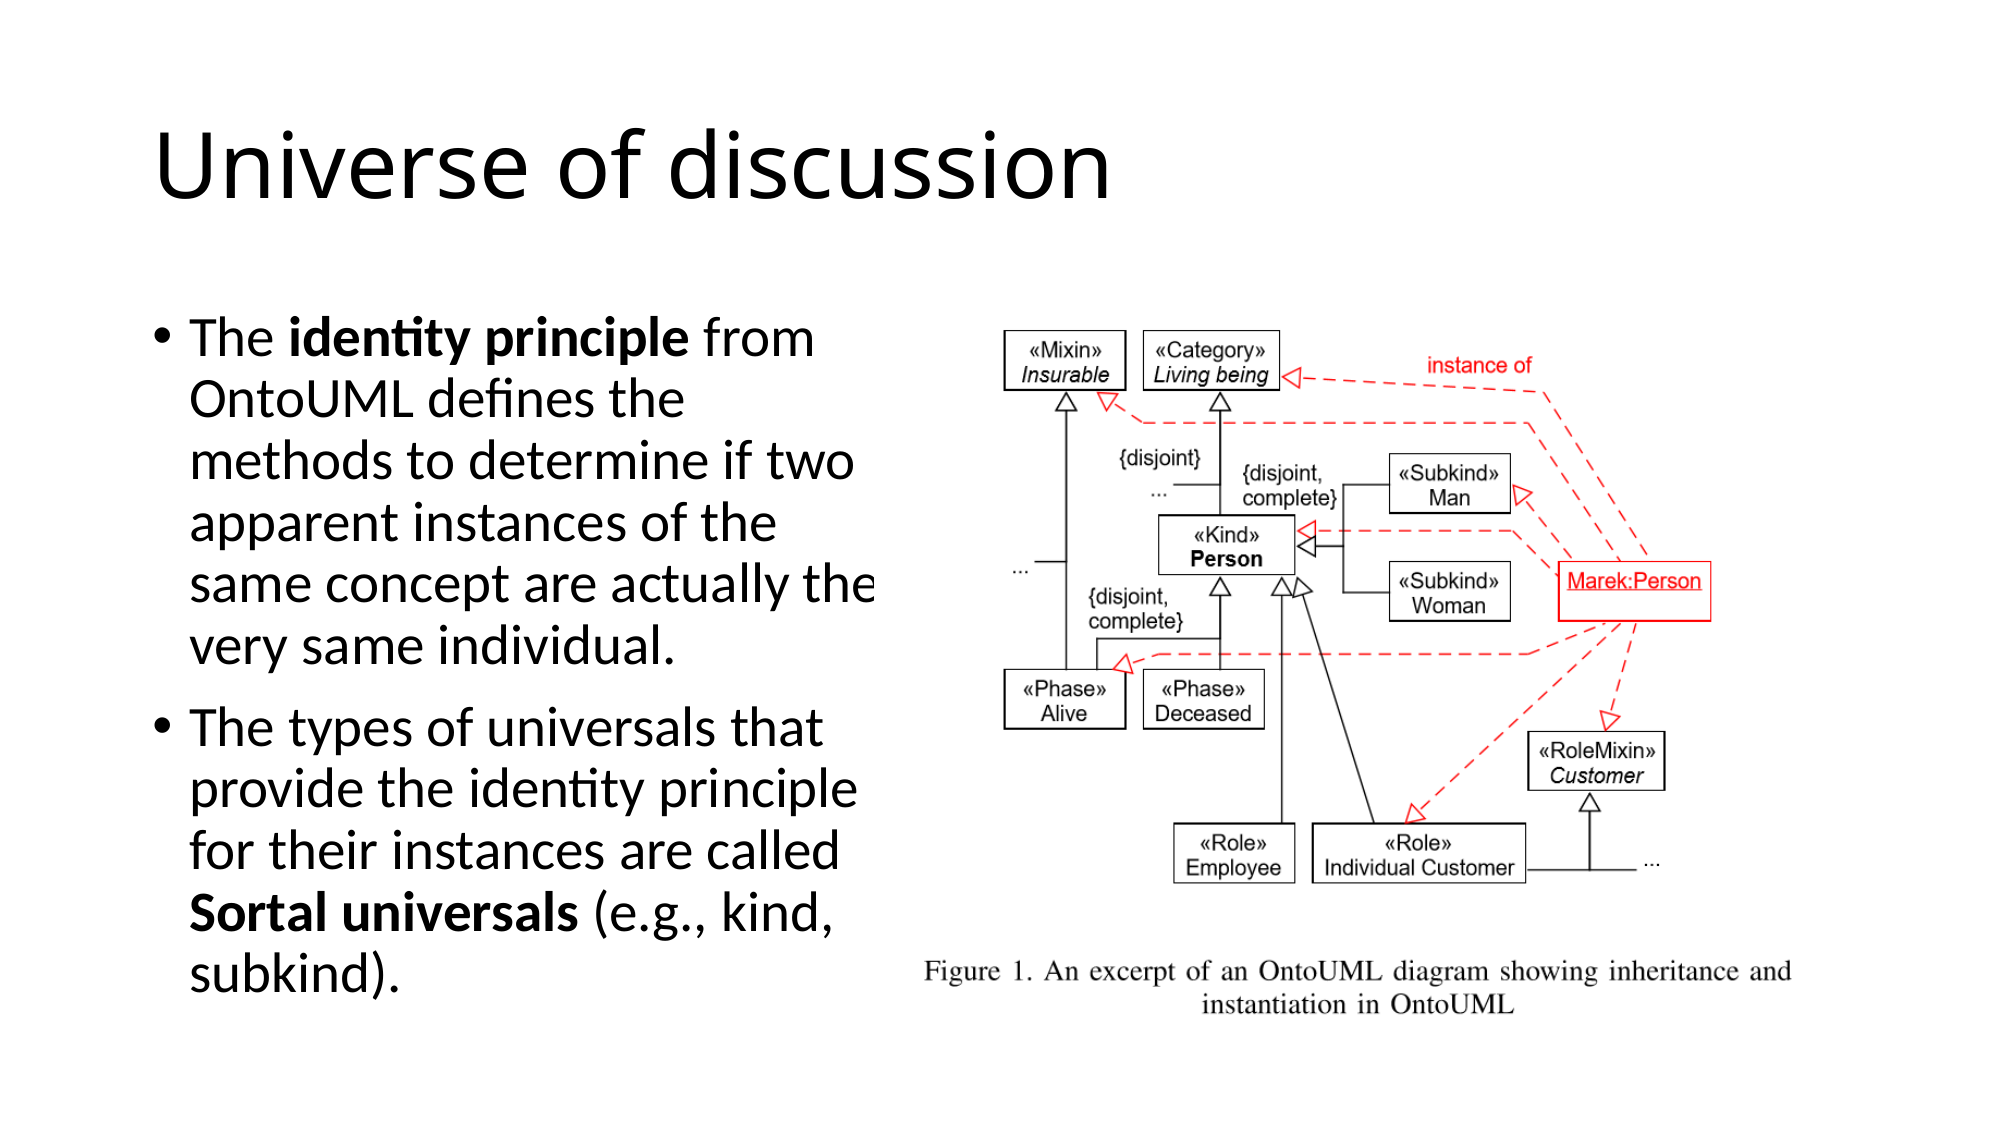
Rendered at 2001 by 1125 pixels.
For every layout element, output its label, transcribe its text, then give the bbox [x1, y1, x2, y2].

list The identity principle from OntoUML deﬁnes the methods to determine if two apparent instances of the same concept are actually the very same individual. The types of universals that provide the identity principle for their instances are called Sortal universals (e.g., kind, subkind). [137, 299, 896, 1014]
picture [874, 317, 1805, 1036]
title Universe of discussion [137, 59, 1863, 278]
